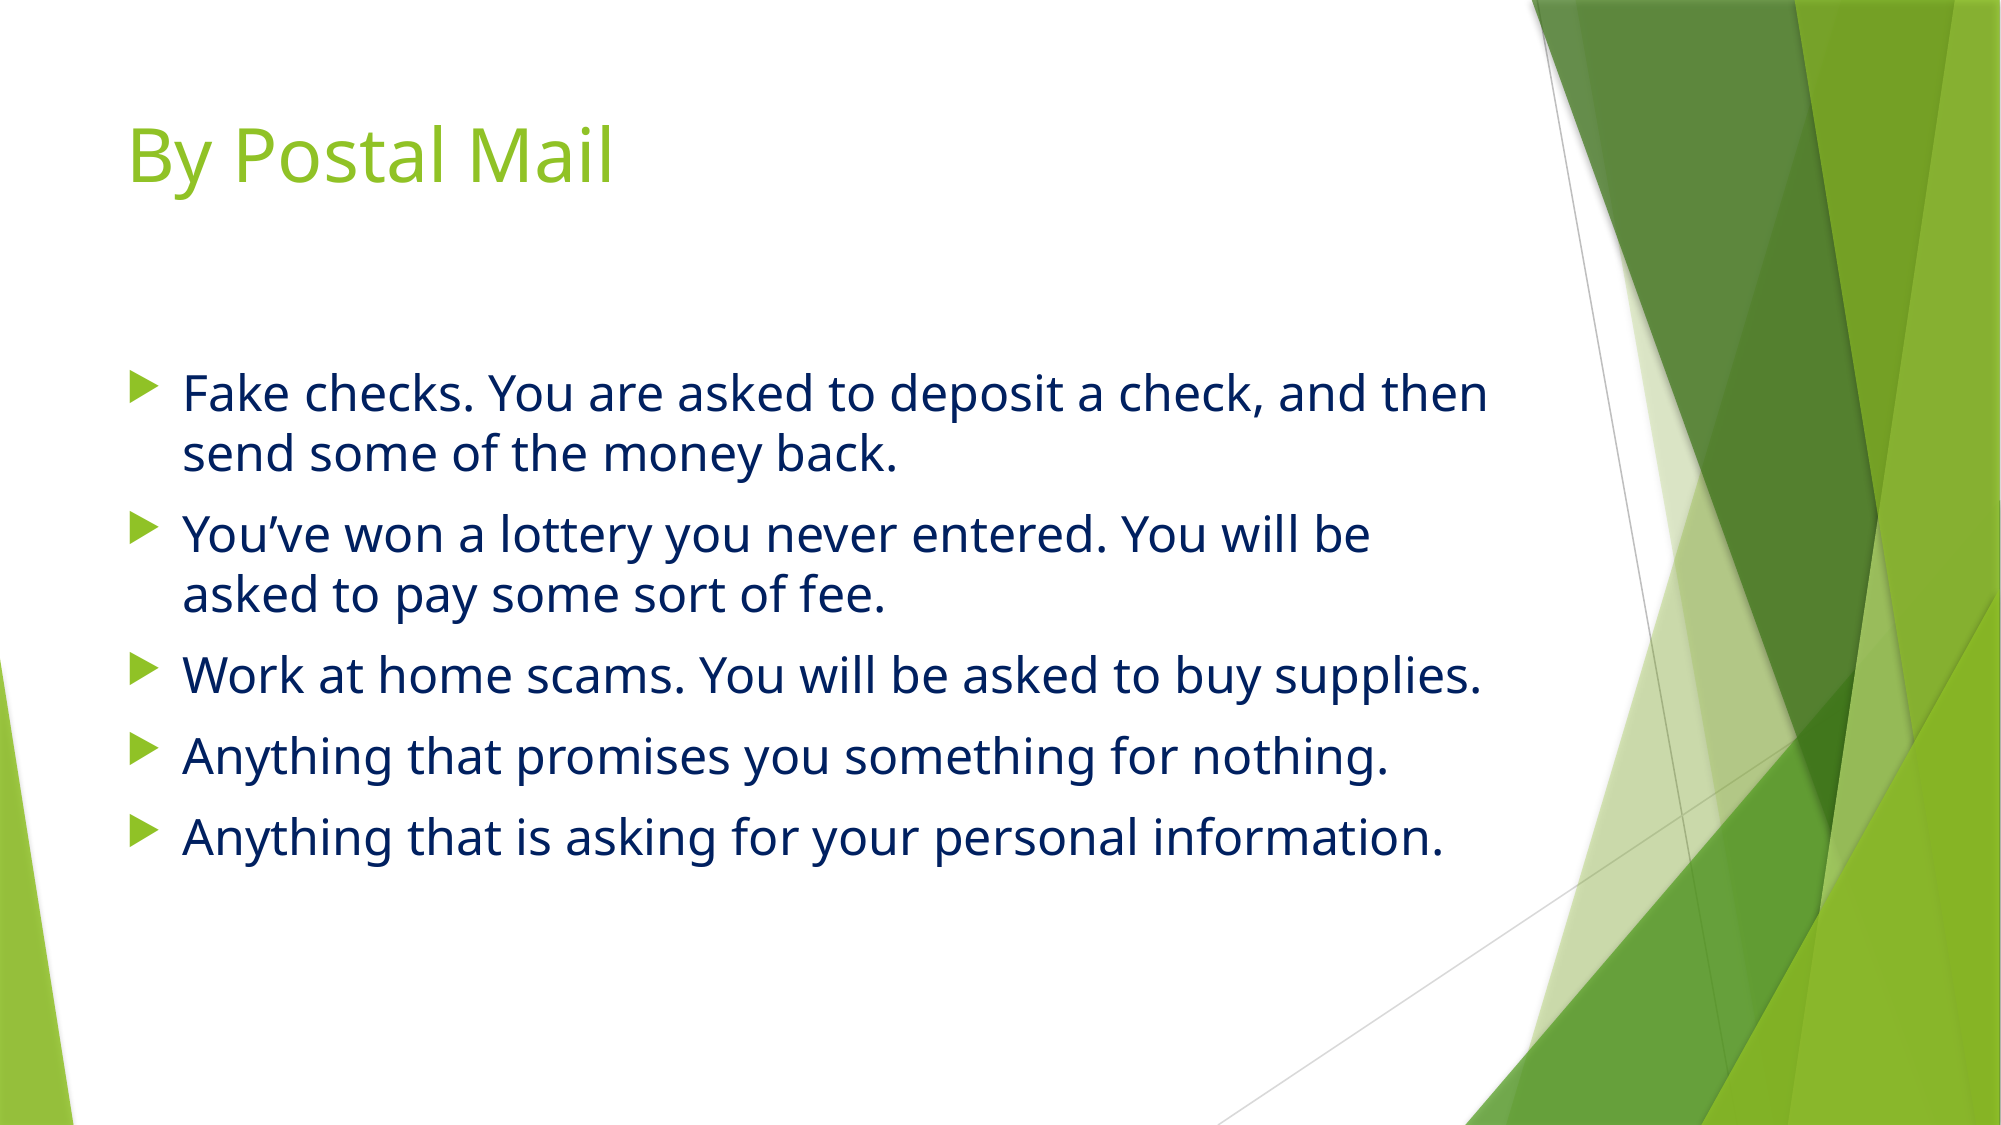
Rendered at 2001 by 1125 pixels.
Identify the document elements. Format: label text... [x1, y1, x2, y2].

list Fake checks. You are asked to deposit a check, and then send some of the money back. You’ve won a lottery you never entered. You will be asked to pay some sort of fee. Work at home scams. You will be asked to buy supplies. Anything that promises you something for nothing. Anything that is asking for your personal information. [111, 354, 1522, 992]
title By Postal Mail [111, 99, 1522, 317]
